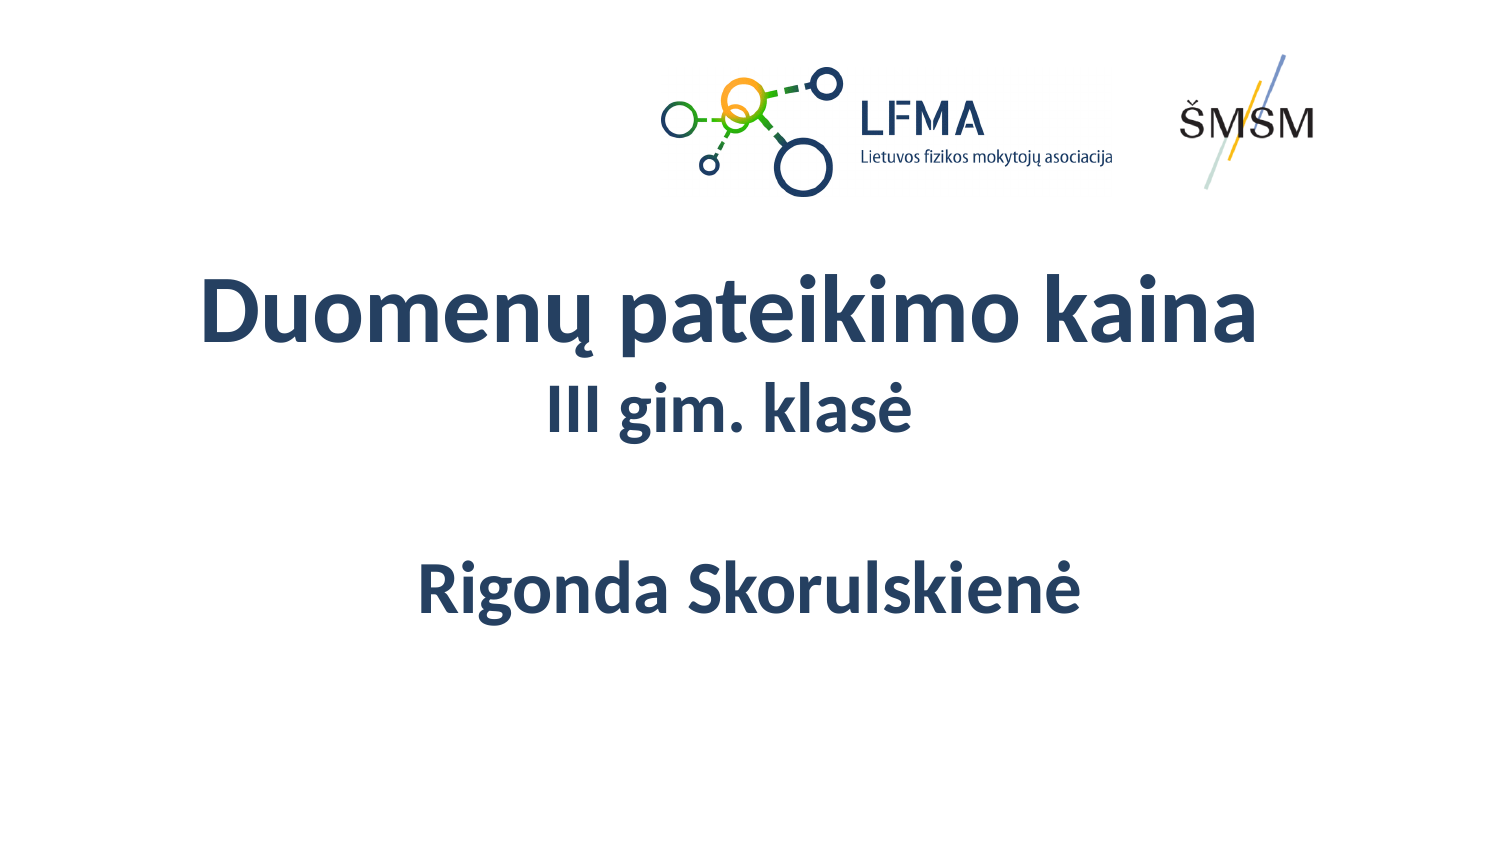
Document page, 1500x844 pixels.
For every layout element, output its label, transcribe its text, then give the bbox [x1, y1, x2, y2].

picture [1113, 30, 1379, 219]
title Duomenų pateikimo kaina III gim. klasė [32, 237, 1427, 455]
picture [661, 67, 1112, 198]
subtitle Rigonda Skorulskienė [187, 531, 1313, 735]
